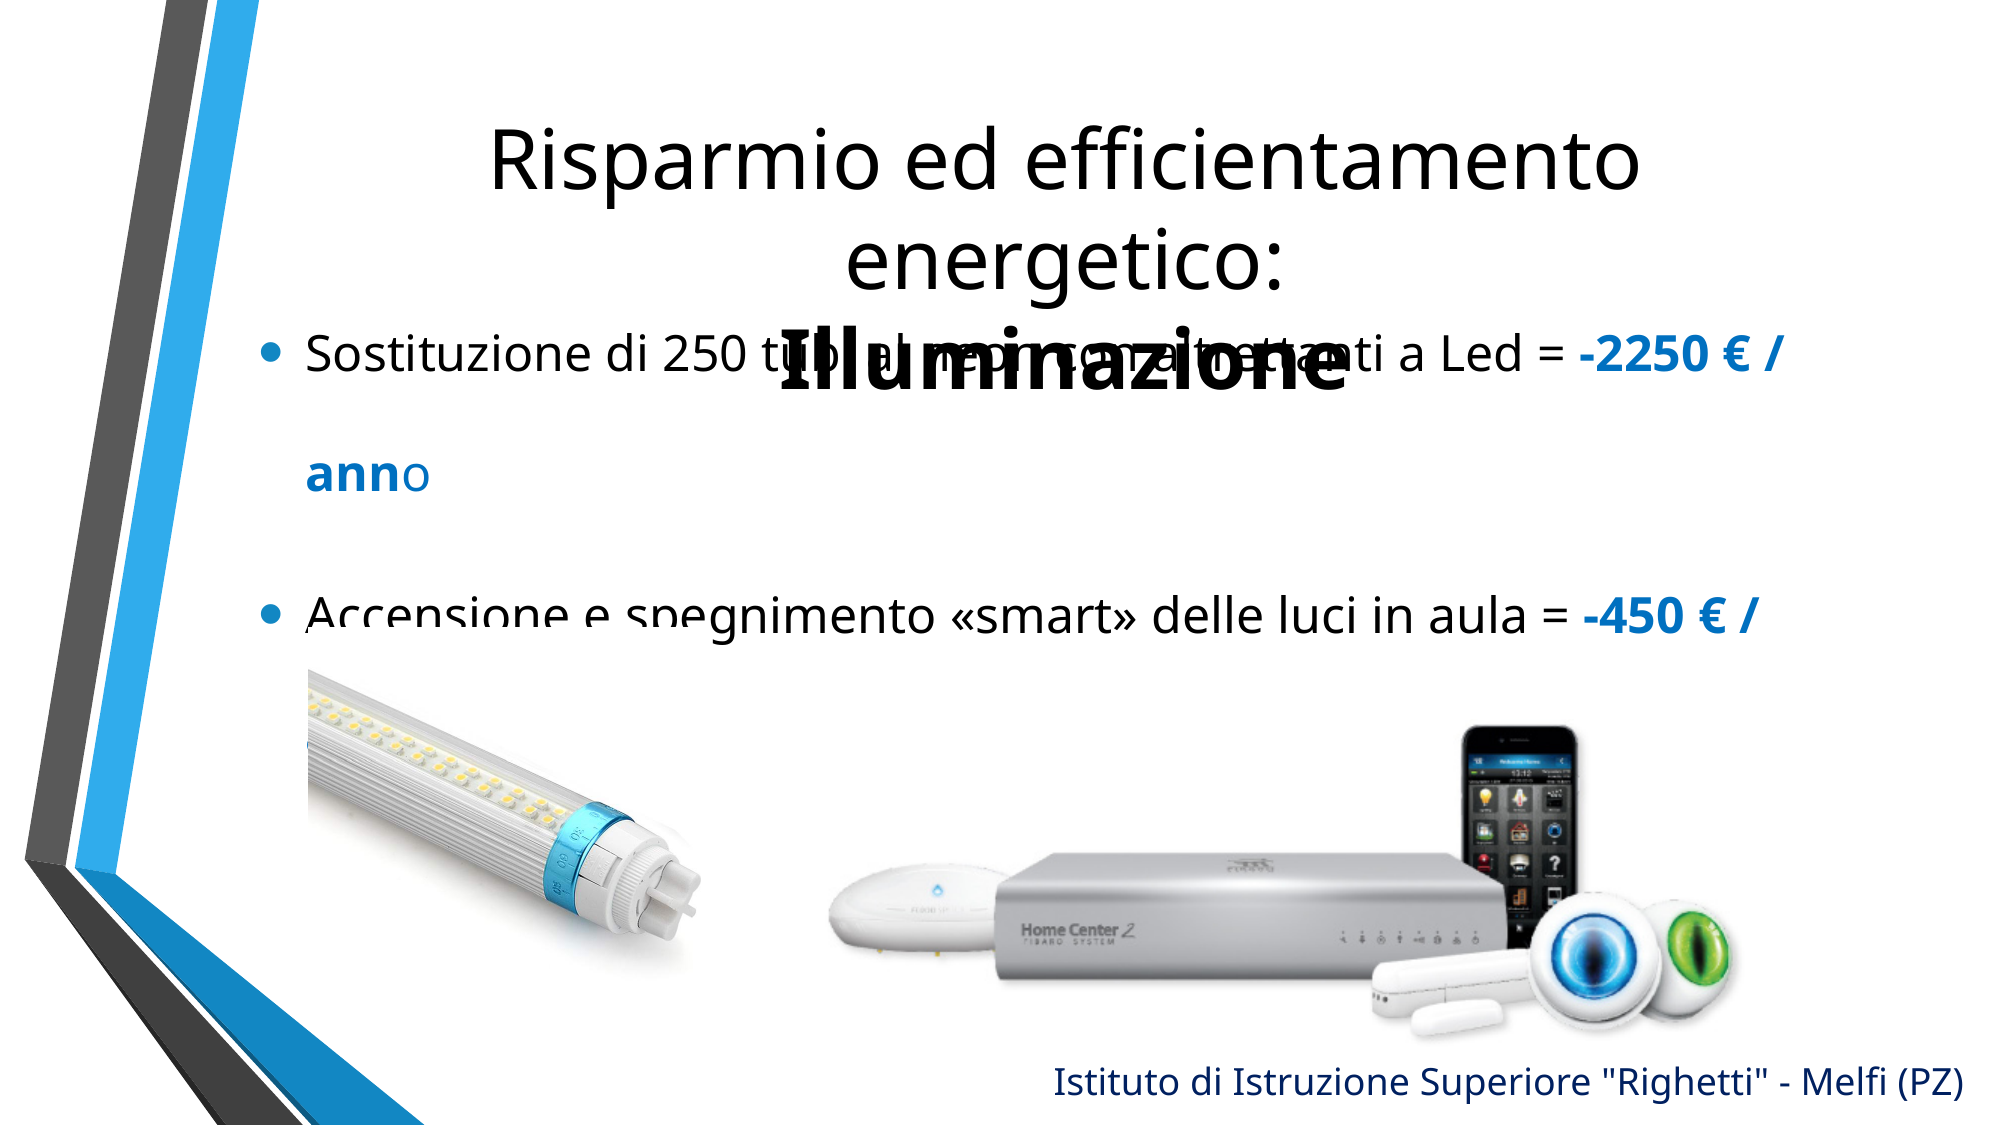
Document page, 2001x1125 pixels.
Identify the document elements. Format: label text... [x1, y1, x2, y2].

picture [308, 627, 710, 1028]
list Sostituzione di 250 tubi al neon con altrettanti a Led = -2250 € / anno Accensione e spegnimento «smart» delle luci in aula = -450 € / anno [243, 256, 1887, 769]
text_box Istituto di Istruzione Superiore "Righetti" - Melfi (PZ) [817, 1050, 1980, 1110]
picture [817, 719, 1748, 1051]
title Risparmio ed efficientamento energetico: Illuminazione [243, 112, 1887, 256]
